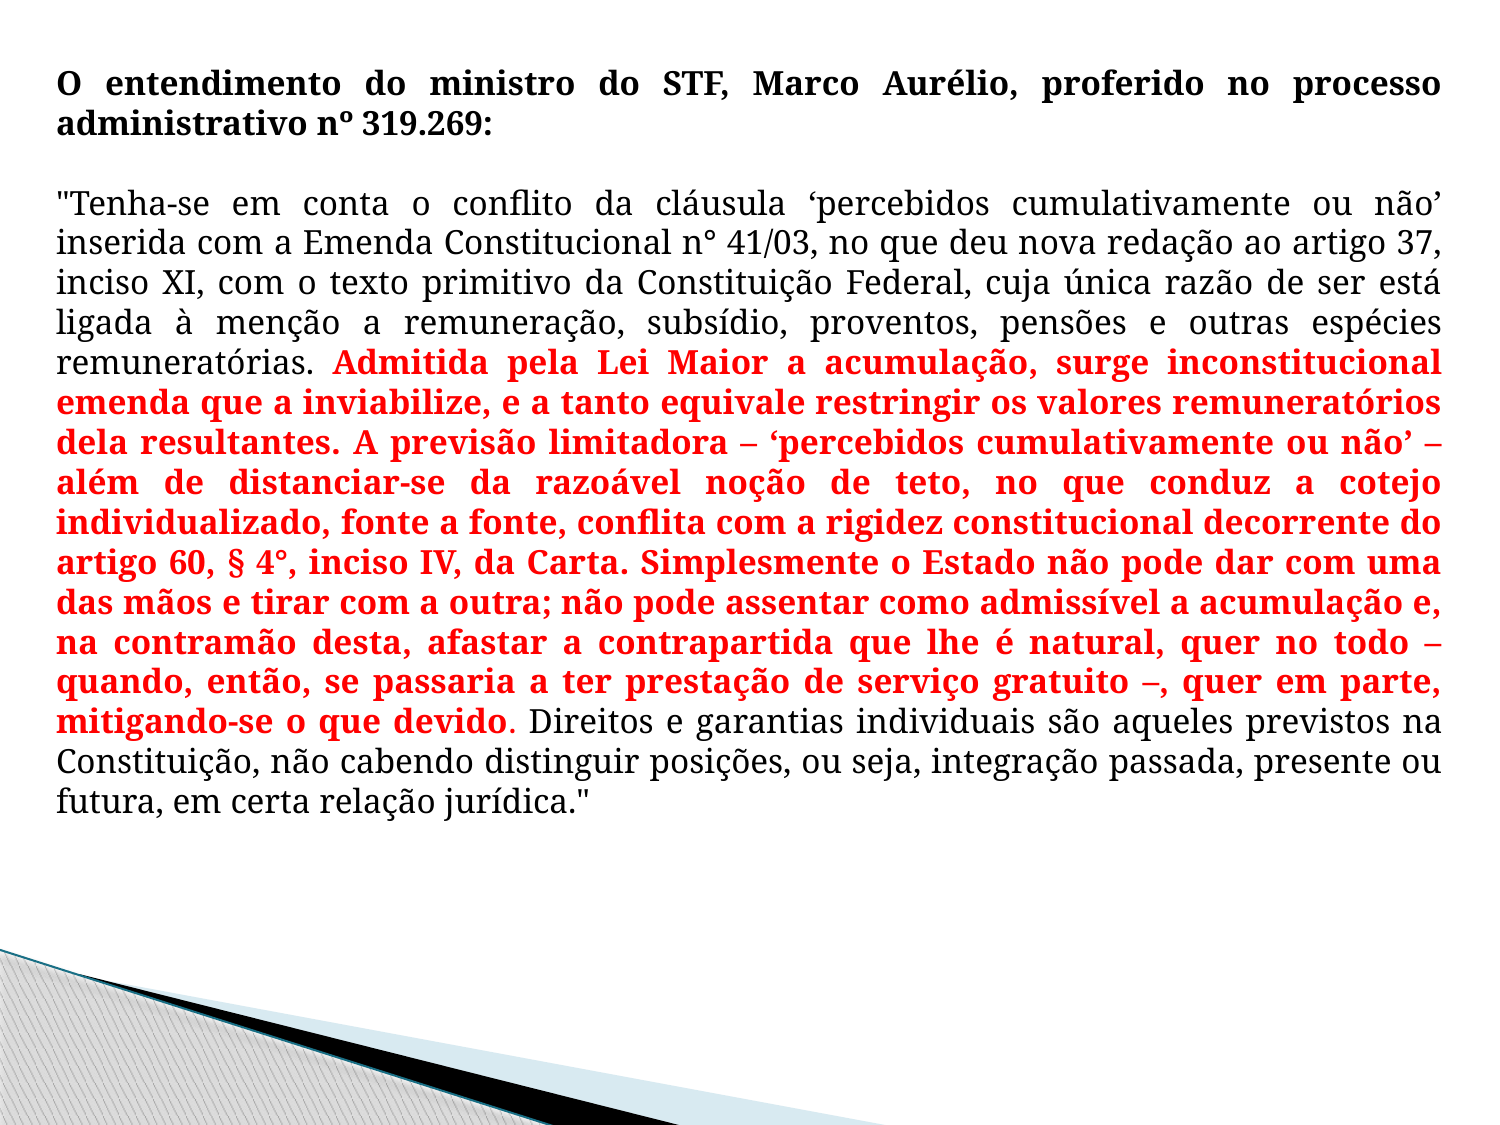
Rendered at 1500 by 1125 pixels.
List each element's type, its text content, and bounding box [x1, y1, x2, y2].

text_box [53, 42, 1471, 129]
text_box O entendimento do ministro do STF, Marco Aurélio, proferido no processo administrativo nº 319.269: "Tenha-se em conta o conflito da cláusula ‘percebidos cumulativamente ou não’ inserida com a Emenda Constitucional n° 41/03, no que deu nova redação ao artigo 37, inciso XI, com o texto primitivo da Constituição Federal, cuja única razão de ser está ligada à menção a remuneração, subsídio, proventos, pensões e outras espécies remuneratórias. Admitida pela Lei Maior a acumulação, surge inconstitucional emenda que a inviabilize, e a tanto equivale restringir os valores remuneratórios dela resultantes. A previsão limitadora – ‘percebidos cumulativamente ou não’ – além de distanciar-se da razoável noção de teto, no que conduz a cotejo individualizado, fonte a fonte, conflita com a rigidez constitucional decorrente do artigo 60, § 4°, inciso IV, da Carta. Simplesmente o Estado não pode dar com uma das mãos e tirar com a outra; não pode assentar como admissível a acumulação e, na contramão desta, afastar a contrapartida que lhe é natural, quer no todo – quando, então, se passaria a ter prestação de serviço gratuito –, quer em parte, mitigando-se o que devido. Direitos e garantias individuais são aqueles previstos na Constituição, não cabendo distinguir posições, ou seja, integração passada, presente ou futura, em certa relação jurídica." [41, 54, 1459, 908]
